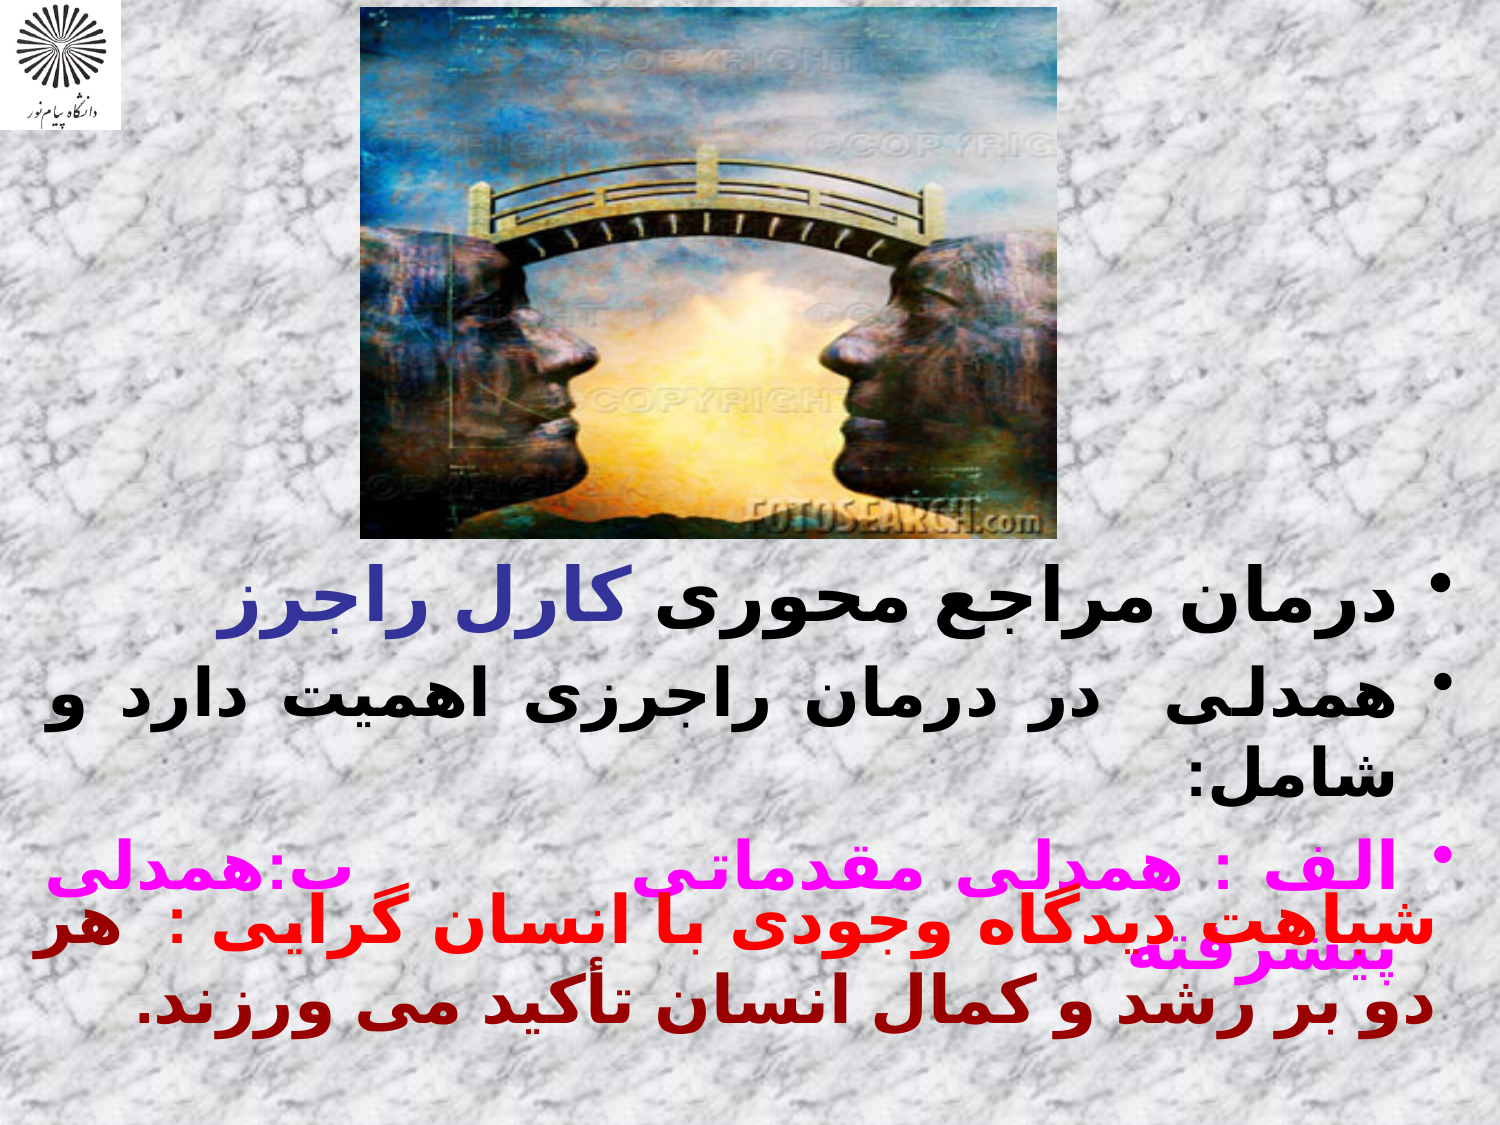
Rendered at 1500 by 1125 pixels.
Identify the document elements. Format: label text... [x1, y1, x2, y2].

list درمان مراجع محوری کارل راجرز همدلی در درمان راجرزی اهمیت دارد و شامل: الف : همدلی مقدماتی ب:همدلی پیشرفته [20, 538, 1471, 847]
text_box شباهت دیدگاه وجودی با انسان گرایی : هر دو بر رشد و کمال انسان تأکید می ورزند. [17, 869, 1453, 1045]
picture [0, 0, 1500, 1125]
